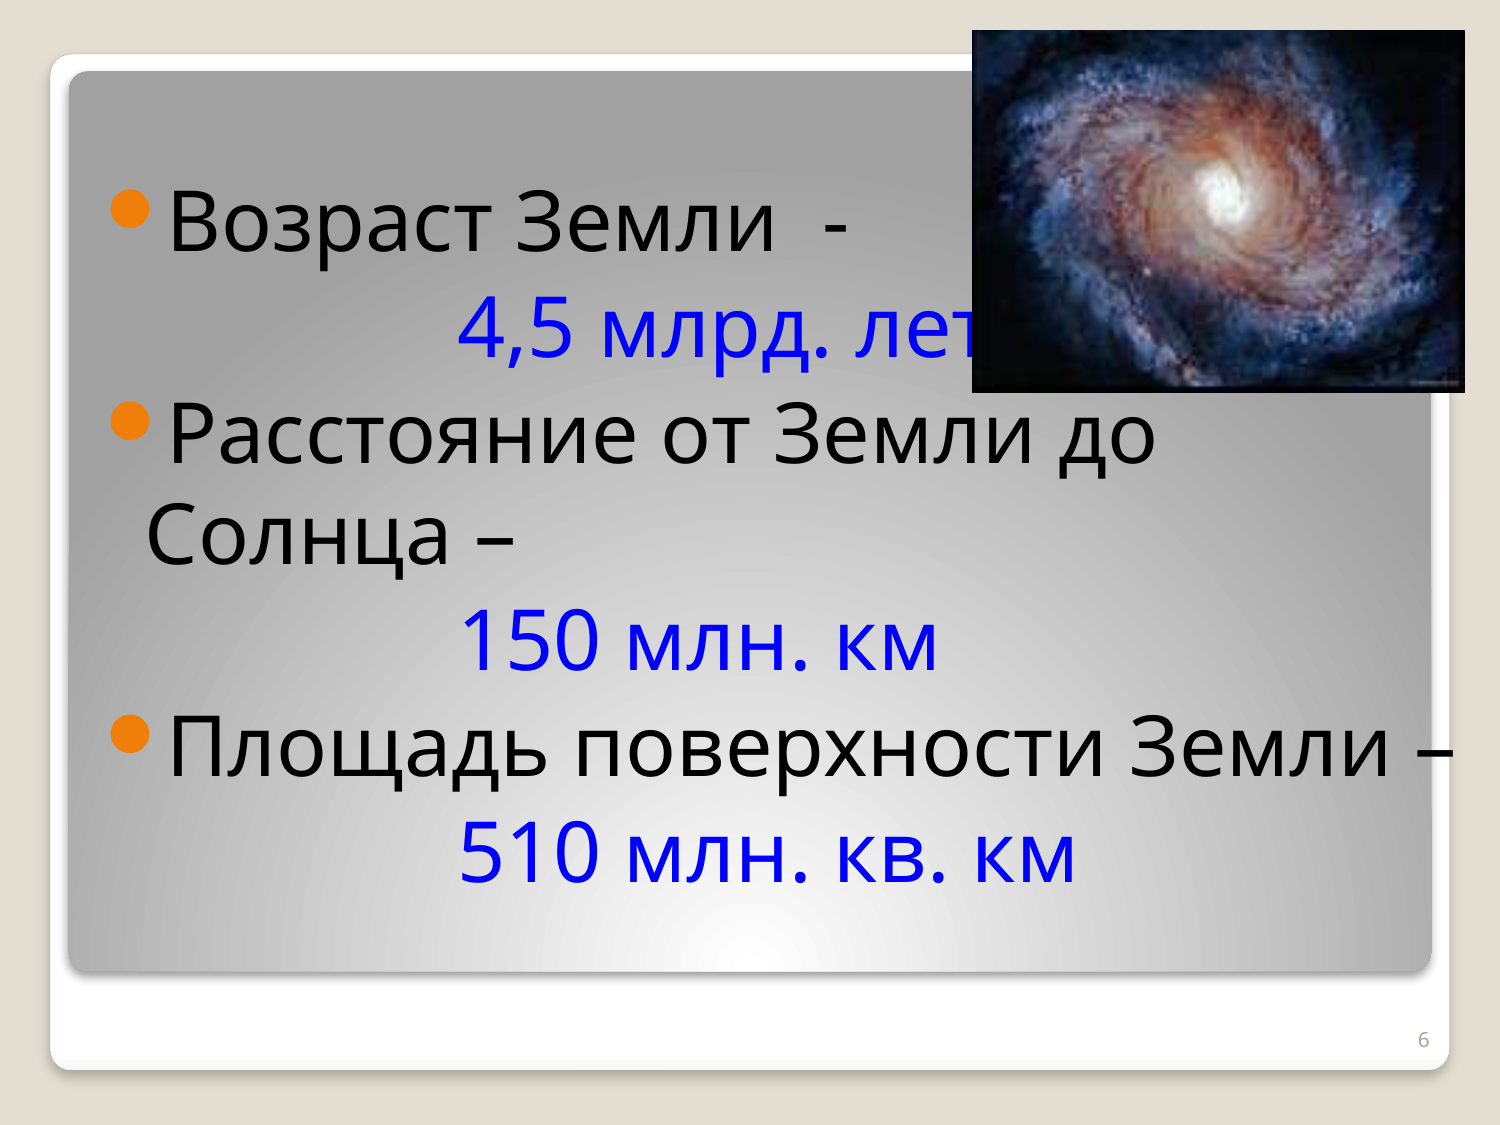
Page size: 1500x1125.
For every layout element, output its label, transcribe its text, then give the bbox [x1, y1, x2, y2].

picture [972, 30, 1465, 393]
list Возраст Земли - 4,5 млрд. лет Расстояние от Земли до Солнца – 150 млн. км Площадь поверхности Земли – 510 млн. кв. км [75, 152, 1477, 1005]
slide_number 6 [1369, 1002, 1445, 1063]
